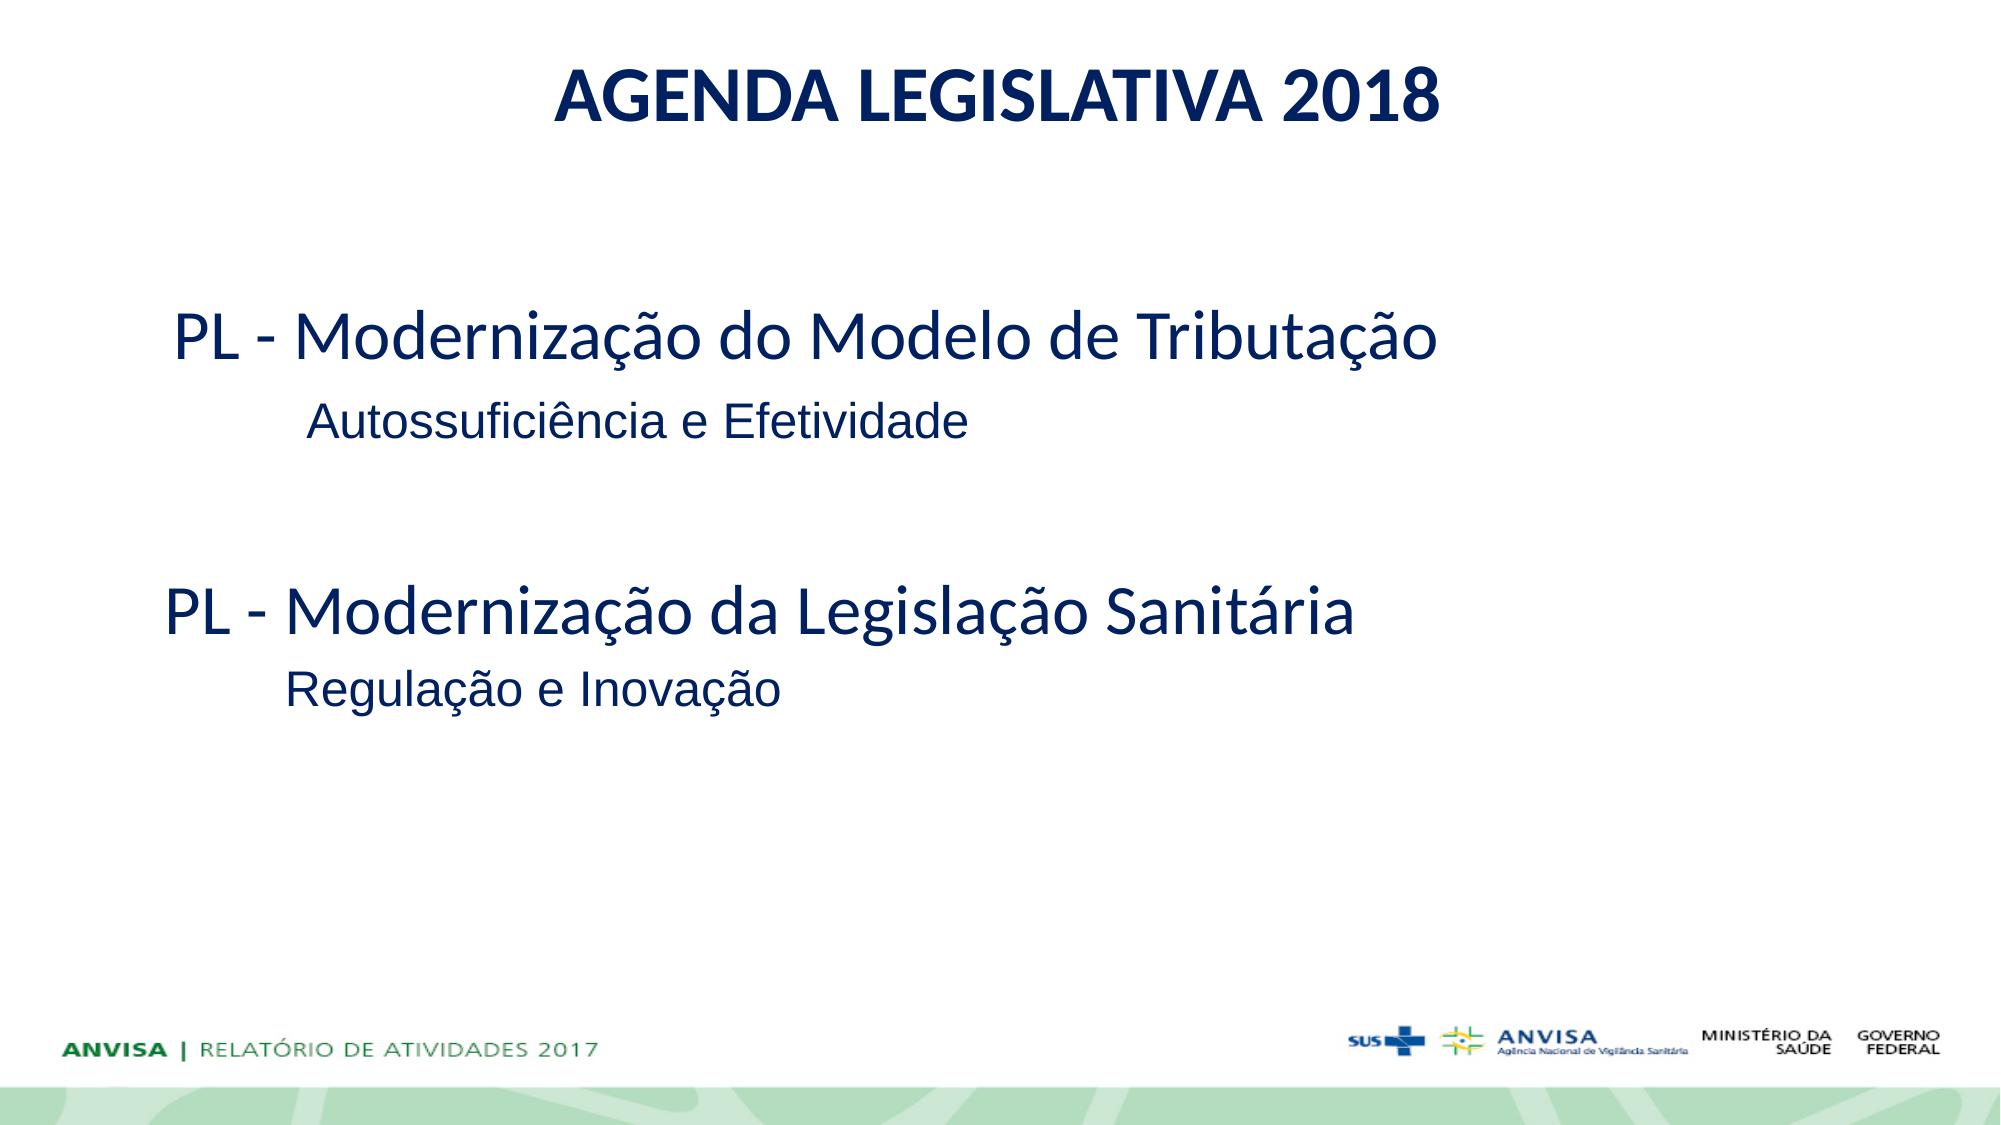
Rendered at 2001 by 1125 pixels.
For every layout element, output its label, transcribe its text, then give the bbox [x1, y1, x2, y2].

subtitle Autossuficiência e Efetividade [268, 381, 985, 486]
picture [0, 0, 2001, 1125]
text_box Regulação e Inovação [269, 656, 1770, 744]
text_box PL - Modernização da Legislação Sanitária [149, 565, 1820, 870]
title PL - Modernização do Modelo de Tributação [0, 290, 1643, 394]
text_box AGENDA LEGISLATIVA 2018 [264, 45, 1734, 153]
